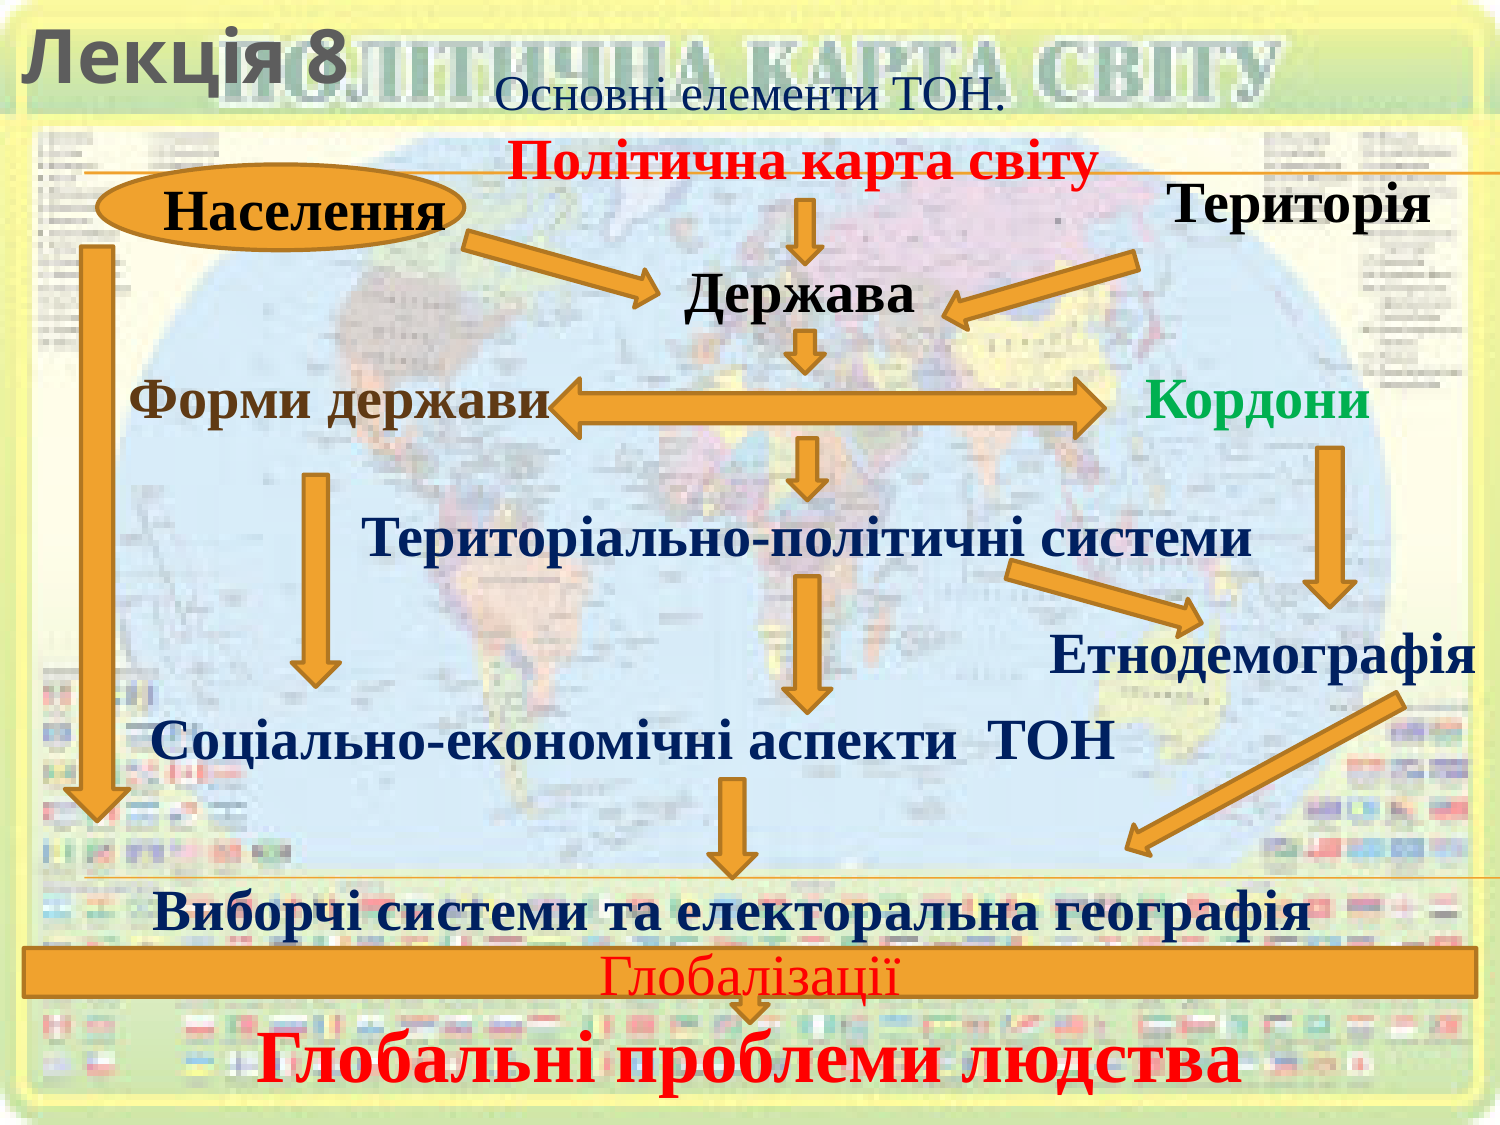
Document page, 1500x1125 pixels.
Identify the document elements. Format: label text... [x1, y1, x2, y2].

text_box Держава [669, 246, 931, 332]
text_box [95, 175, 149, 240]
text_box [781, 574, 834, 716]
text_box [785, 436, 830, 503]
text_box [460, 228, 661, 310]
text_box [289, 472, 343, 689]
text_box [1302, 445, 1358, 610]
text_box Територія [1151, 157, 1448, 242]
text_box [62, 244, 132, 824]
text_box Кордони [1130, 352, 1387, 438]
text_box [547, 376, 1108, 441]
text_box Населення [149, 164, 463, 250]
text_box [1124, 690, 1407, 858]
text_box Виборчі системи та електоральна географія [137, 864, 1327, 945]
text_box [706, 777, 759, 881]
text_box Глобальні проблеми людства [241, 999, 1259, 1105]
text_box Політична карта світу [492, 114, 1115, 199]
text_box [941, 249, 1141, 332]
text_box Територіально-політичні системи [346, 490, 1269, 576]
text_box [783, 328, 827, 376]
text_box Етнодемографія [1034, 607, 1493, 693]
text_box Основні елементи ТОН. [6, 53, 1500, 128]
text_box [785, 197, 825, 267]
text_box [463, 198, 467, 217]
text_box [1003, 557, 1204, 639]
text_box Соціально-економічні аспекти ТОН [135, 693, 1131, 779]
text_box Форми держави [116, 352, 567, 438]
text_box Глобалізації [21, 945, 1479, 1026]
text_box Лекція 8 [0, 1, 372, 107]
